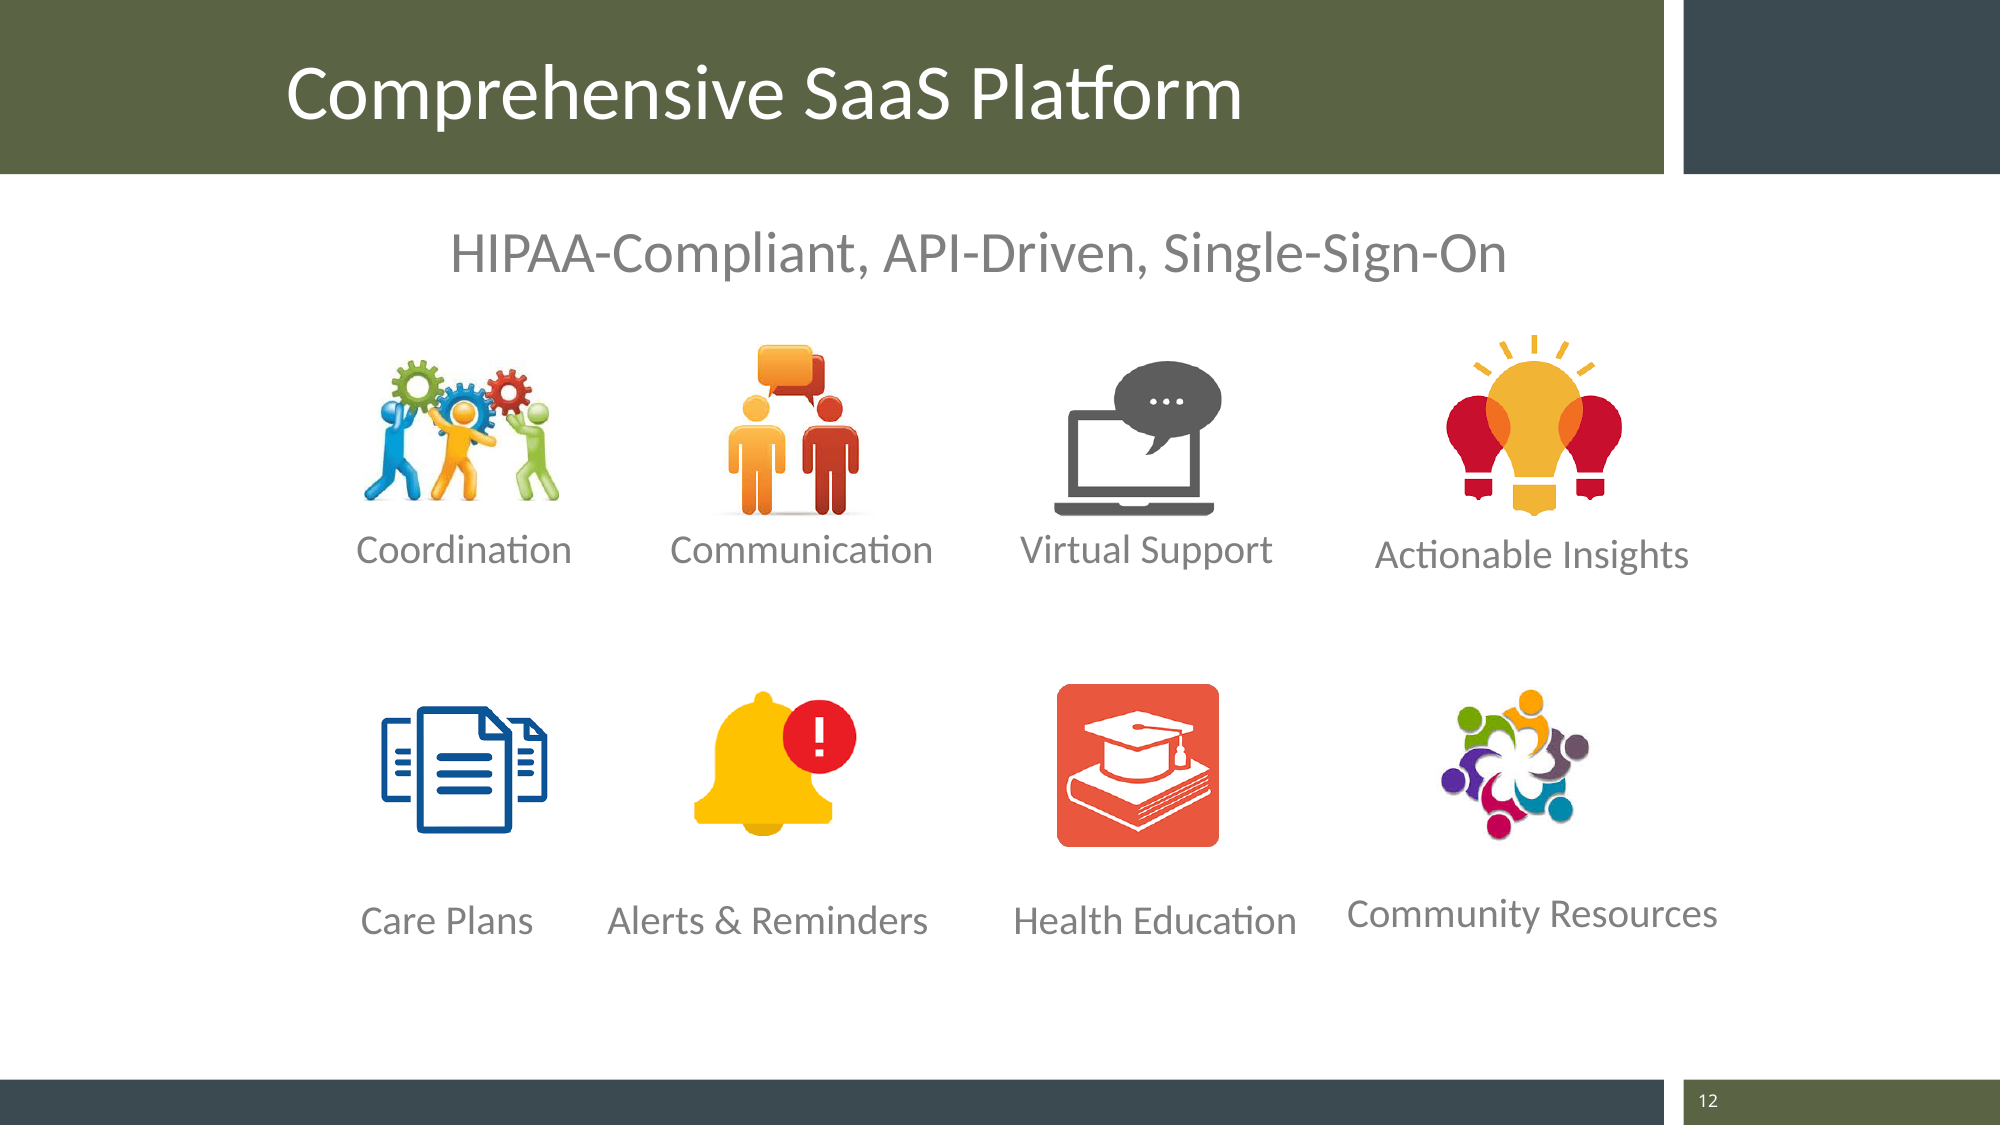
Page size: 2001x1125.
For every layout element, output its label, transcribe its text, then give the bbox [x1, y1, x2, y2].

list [1056, 684, 1220, 847]
picture [367, 673, 561, 839]
text_box Actionable Insights [1360, 520, 1705, 585]
picture [709, 337, 875, 520]
picture [1422, 673, 1608, 858]
text_box Care Plans [346, 885, 549, 950]
text_box Virtual Support [1005, 514, 1289, 579]
text_box HIPAA-Compliant, API-Driven, Single-Sign-On [341, 192, 1619, 292]
text_box Communication [655, 514, 949, 579]
picture [686, 673, 861, 848]
text_box Health Education [998, 885, 1313, 950]
text_box Coordination [341, 515, 588, 580]
text_box 12 [1395, 1071, 1733, 1125]
picture [1039, 351, 1237, 522]
picture [1445, 335, 1622, 516]
text_box Community Resources [1331, 879, 1735, 944]
text_box Alerts & Reminders [592, 885, 944, 950]
picture [364, 360, 559, 501]
text_box Comprehensive SaaS Platform [286, 36, 1447, 139]
